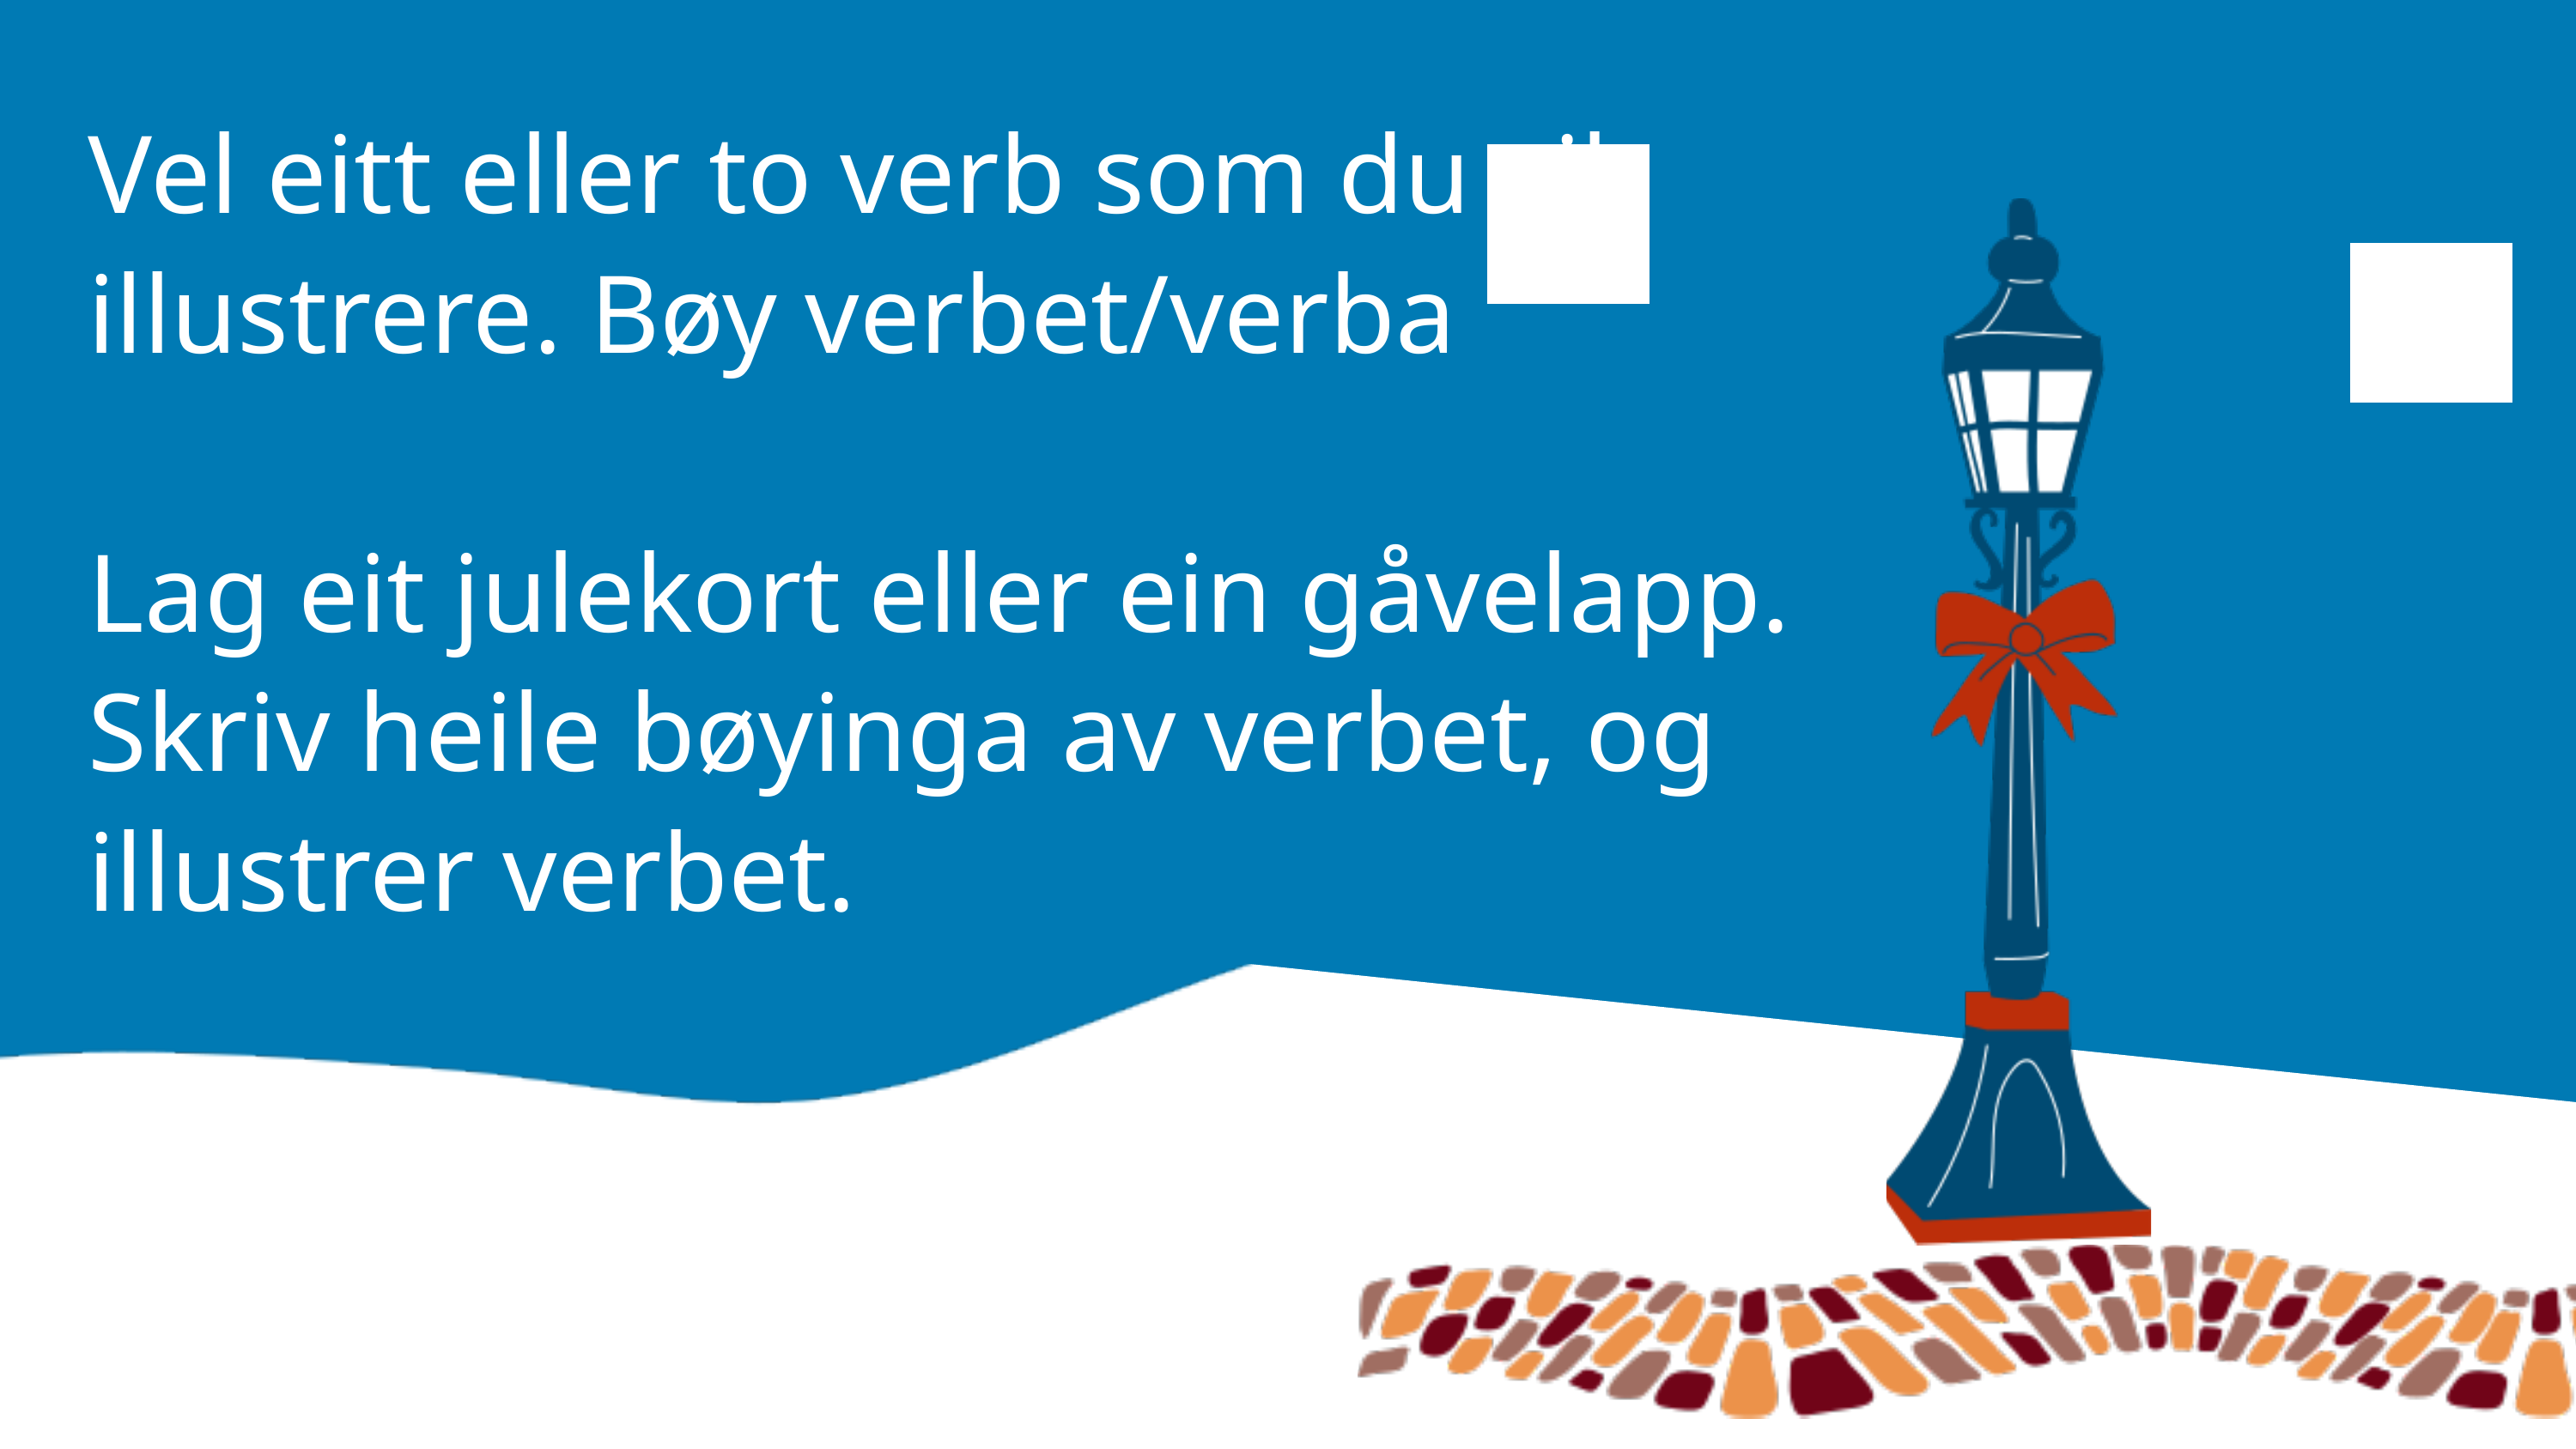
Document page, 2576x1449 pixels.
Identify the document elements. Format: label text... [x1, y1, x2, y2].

text_box [1886, 198, 2152, 1246]
picture [2351, 244, 2512, 402]
picture [1488, 144, 1649, 303]
text_box Vel eitt eller to verb som du vil illustrere. Bøy verbet/verba Lag eit julekort eller ein gåvelapp. Skriv heile bøyinga av verbet, og illustrer verbet. [88, 0, 1956, 1072]
text_box [0, 834, 2576, 1449]
text_box [1358, 1245, 2576, 1419]
